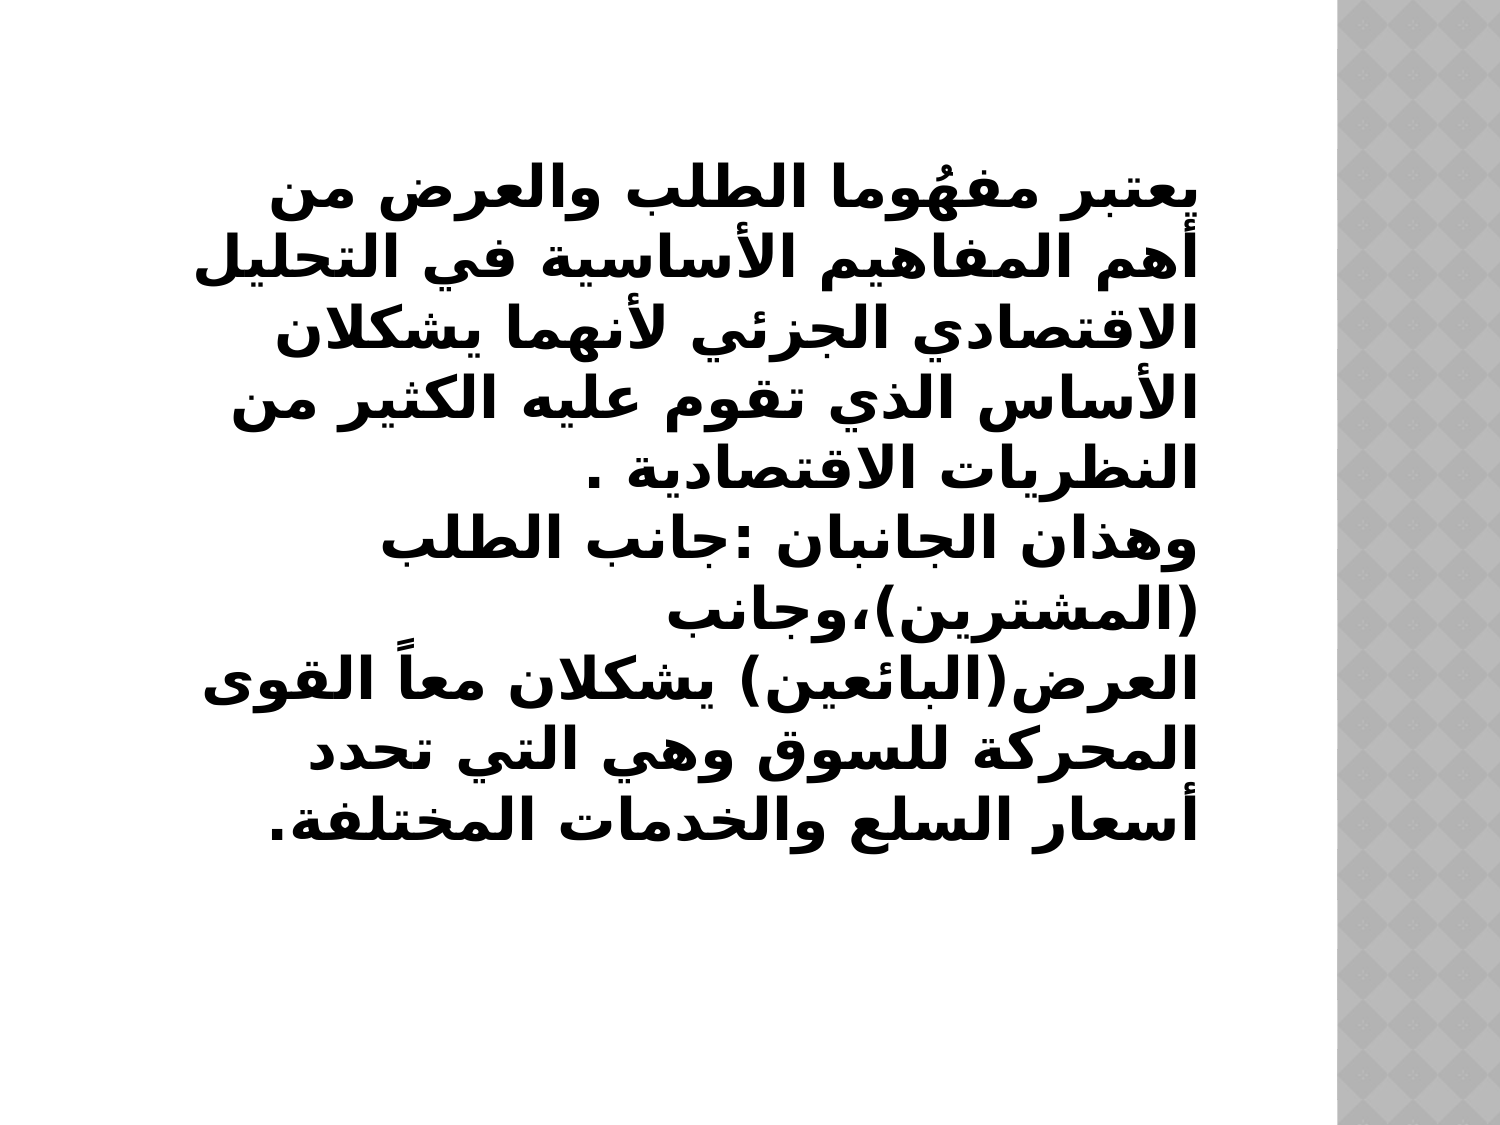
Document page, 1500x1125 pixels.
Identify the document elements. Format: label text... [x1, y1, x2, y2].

title يعتبر مفهُوما الطلب والعرض من أهم المفاهيم الأساسية في التحليل الاقتصادي الجزئي لأنهما يشكلان الأساس الذي تقوم عليه الكثير من النظريات الاقتصادية . وهذان الجانبان :جانب الطلب (المشترين)،وجانب العرض(البائعين) يشكلان معاً القوى المحركة للسوق وهي التي تحدد أسعار السلع والخدمات المختلفة. [183, 149, 1210, 882]
